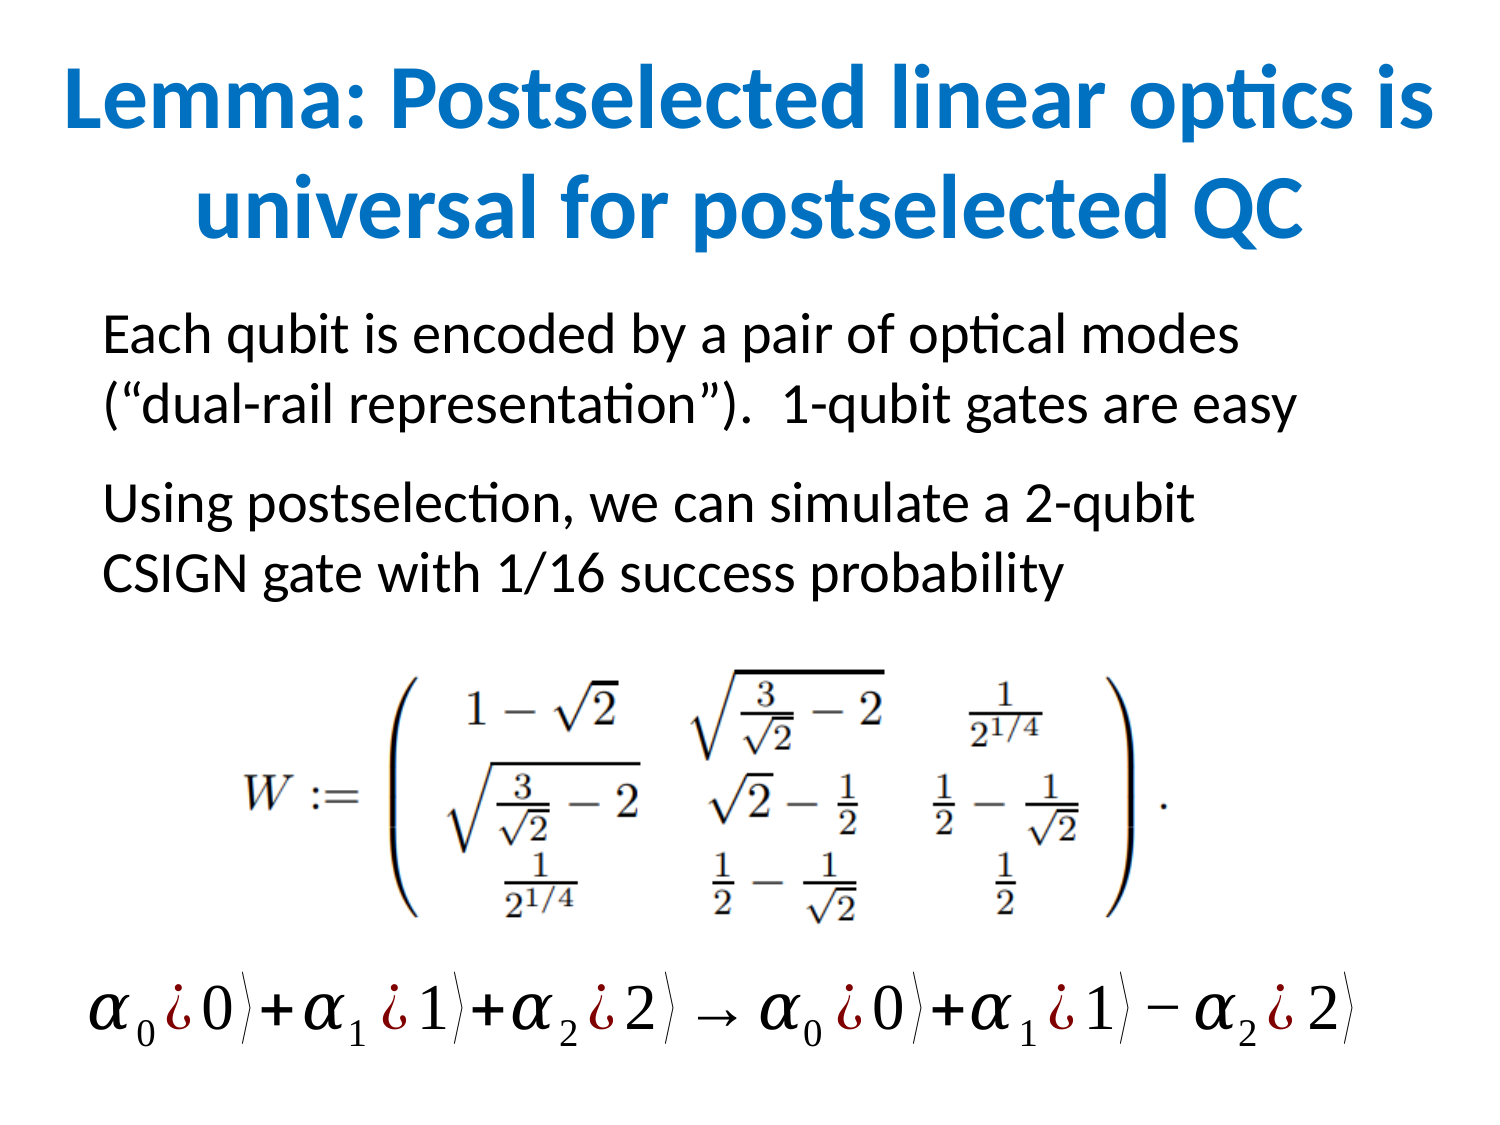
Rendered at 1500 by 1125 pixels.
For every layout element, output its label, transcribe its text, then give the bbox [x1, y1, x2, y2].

title Lemma: Postselected linear optics is universal for postselected QC [18, 77, 1482, 216]
picture [212, 637, 1193, 952]
text_box Each qubit is encoded by a pair of optical modes (“dual-rail representation”). 1-qubit gates are easy Using postselection, we can simulate a 2-qubit CSIGN gate with 1/16 success probability [87, 287, 1358, 612]
